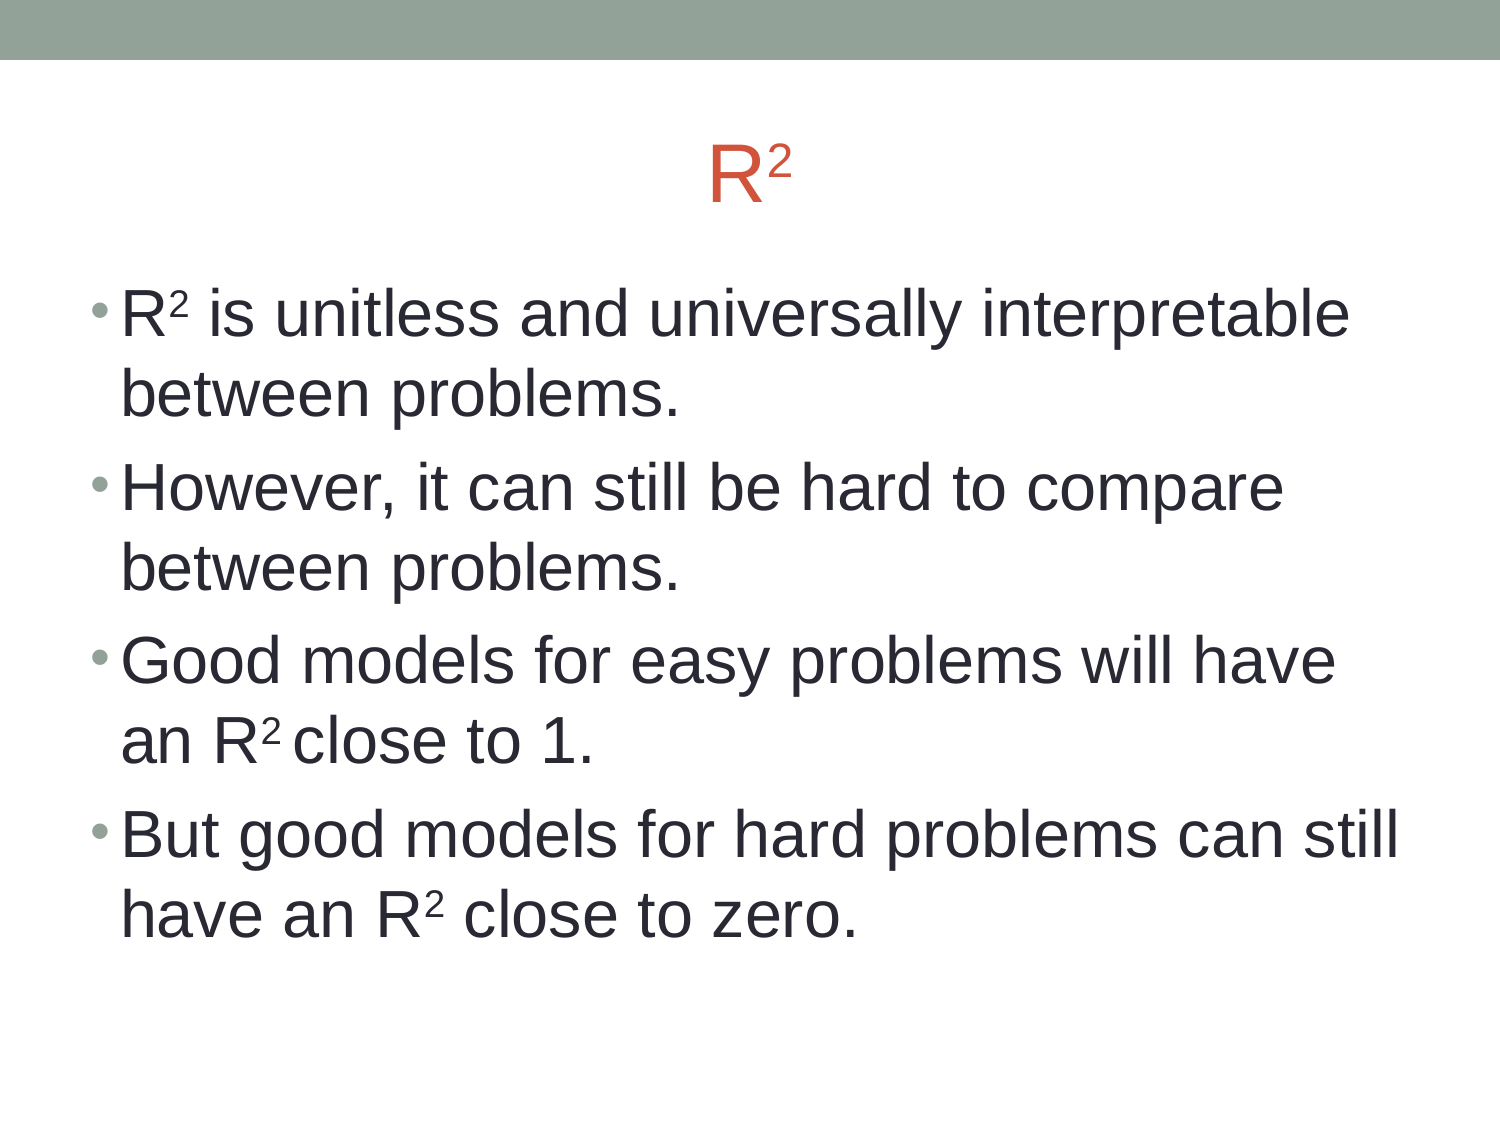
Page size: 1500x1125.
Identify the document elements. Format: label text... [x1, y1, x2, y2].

title R2 [75, 87, 1425, 250]
list R2 is unitless and universally interpretable between problems. However, it can still be hard to compare between problems. Good models for easy problems will have an R2 close to 1. But good models for hard problems can still have an R2 close to zero. [75, 262, 1425, 1063]
